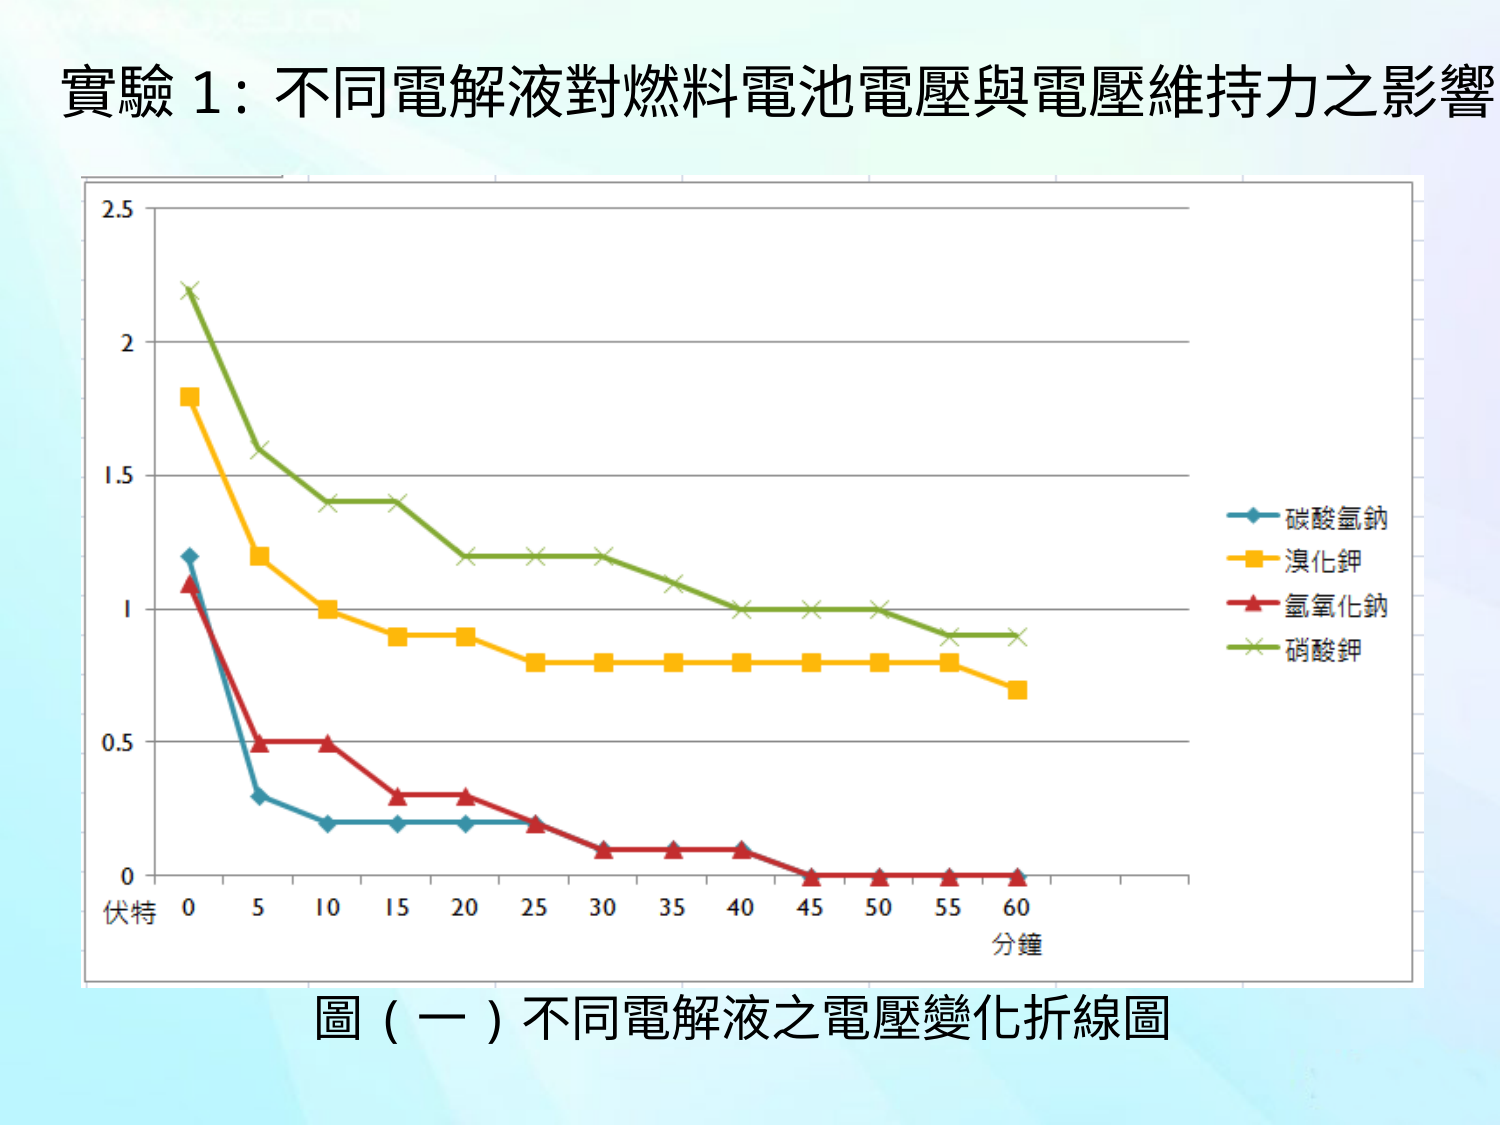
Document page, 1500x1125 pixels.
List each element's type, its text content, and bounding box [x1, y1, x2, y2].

text_box 實驗1:不同電解液對燃料電池電壓與電壓維持力之影響 [44, 48, 1500, 134]
picture [81, 175, 1424, 988]
text_box 圖(一)不同電解液之電壓變化折線圖 [295, 996, 1191, 1055]
